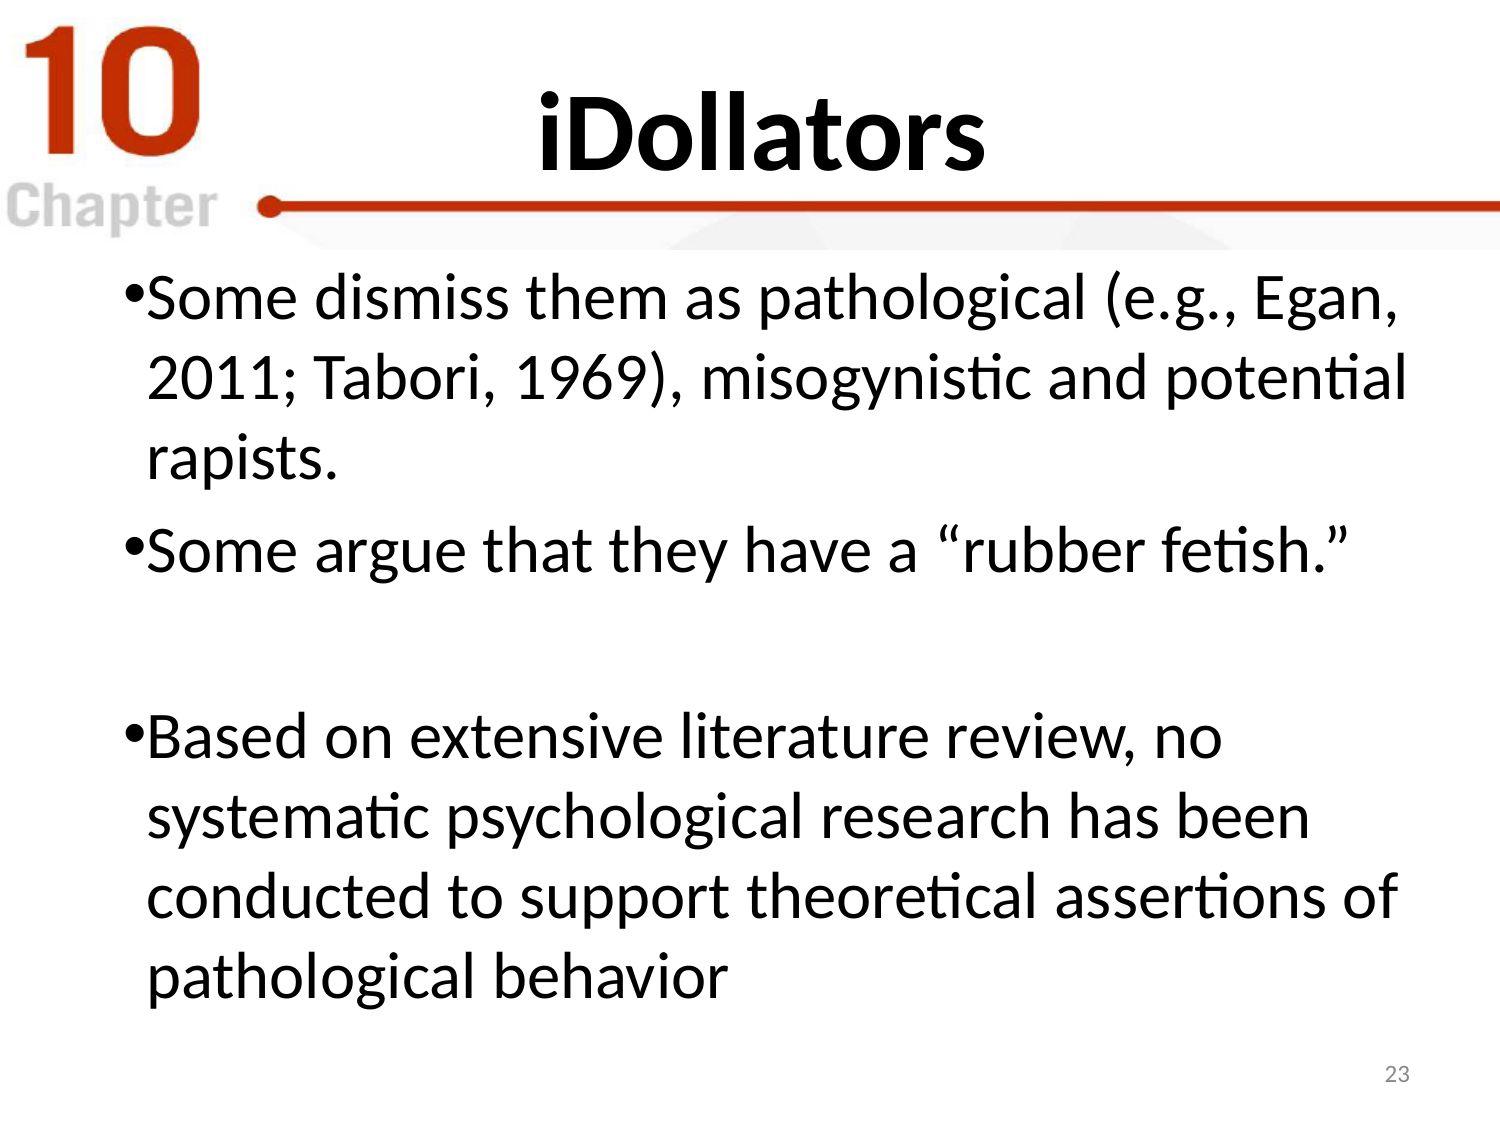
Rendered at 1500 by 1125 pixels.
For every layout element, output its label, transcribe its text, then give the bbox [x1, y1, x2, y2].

title iDollators [75, 37, 1450, 213]
picture [0, 12, 1500, 250]
list Some dismiss them as pathological (e.g., Egan, 2011; Tabori, 1969), misogynistic and potential rapists. Some argue that they have a “rubber fetish.” Based on extensive literature review, no systematic psychological research has been conducted to support theoretical assertions of pathological behavior [75, 237, 1425, 1000]
slide_number 23 [1074, 1042, 1425, 1103]
